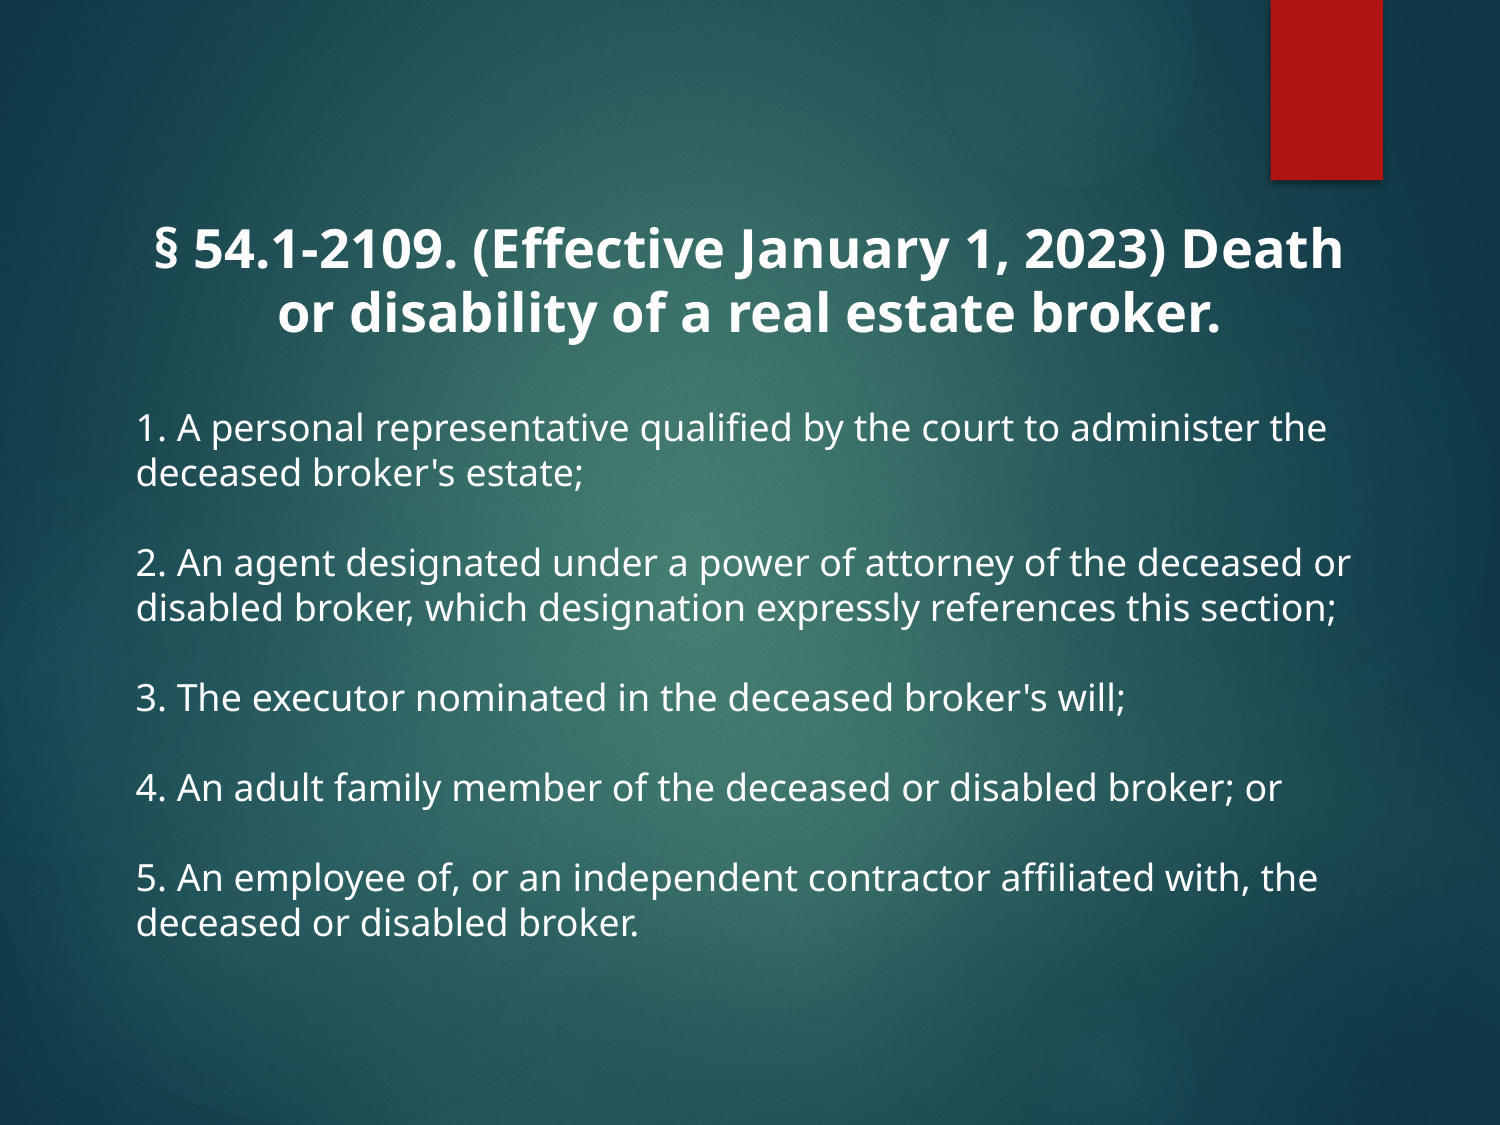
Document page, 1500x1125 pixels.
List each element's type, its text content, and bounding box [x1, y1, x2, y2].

text_box § 54.1-2109. (Effective January 1, 2023) Death or disability of a real estate broker. 1. A personal representative qualified by the court to administer the deceased broker's estate; 2. An agent designated under a power of attorney of the deceased or disabled broker, which designation expressly references this section; 3. The executor nominated in the deceased broker's will; 4. An adult family member of the deceased or disabled broker; or 5. An employee of, or an independent contractor affiliated with, the deceased or disabled broker. [120, 206, 1379, 952]
